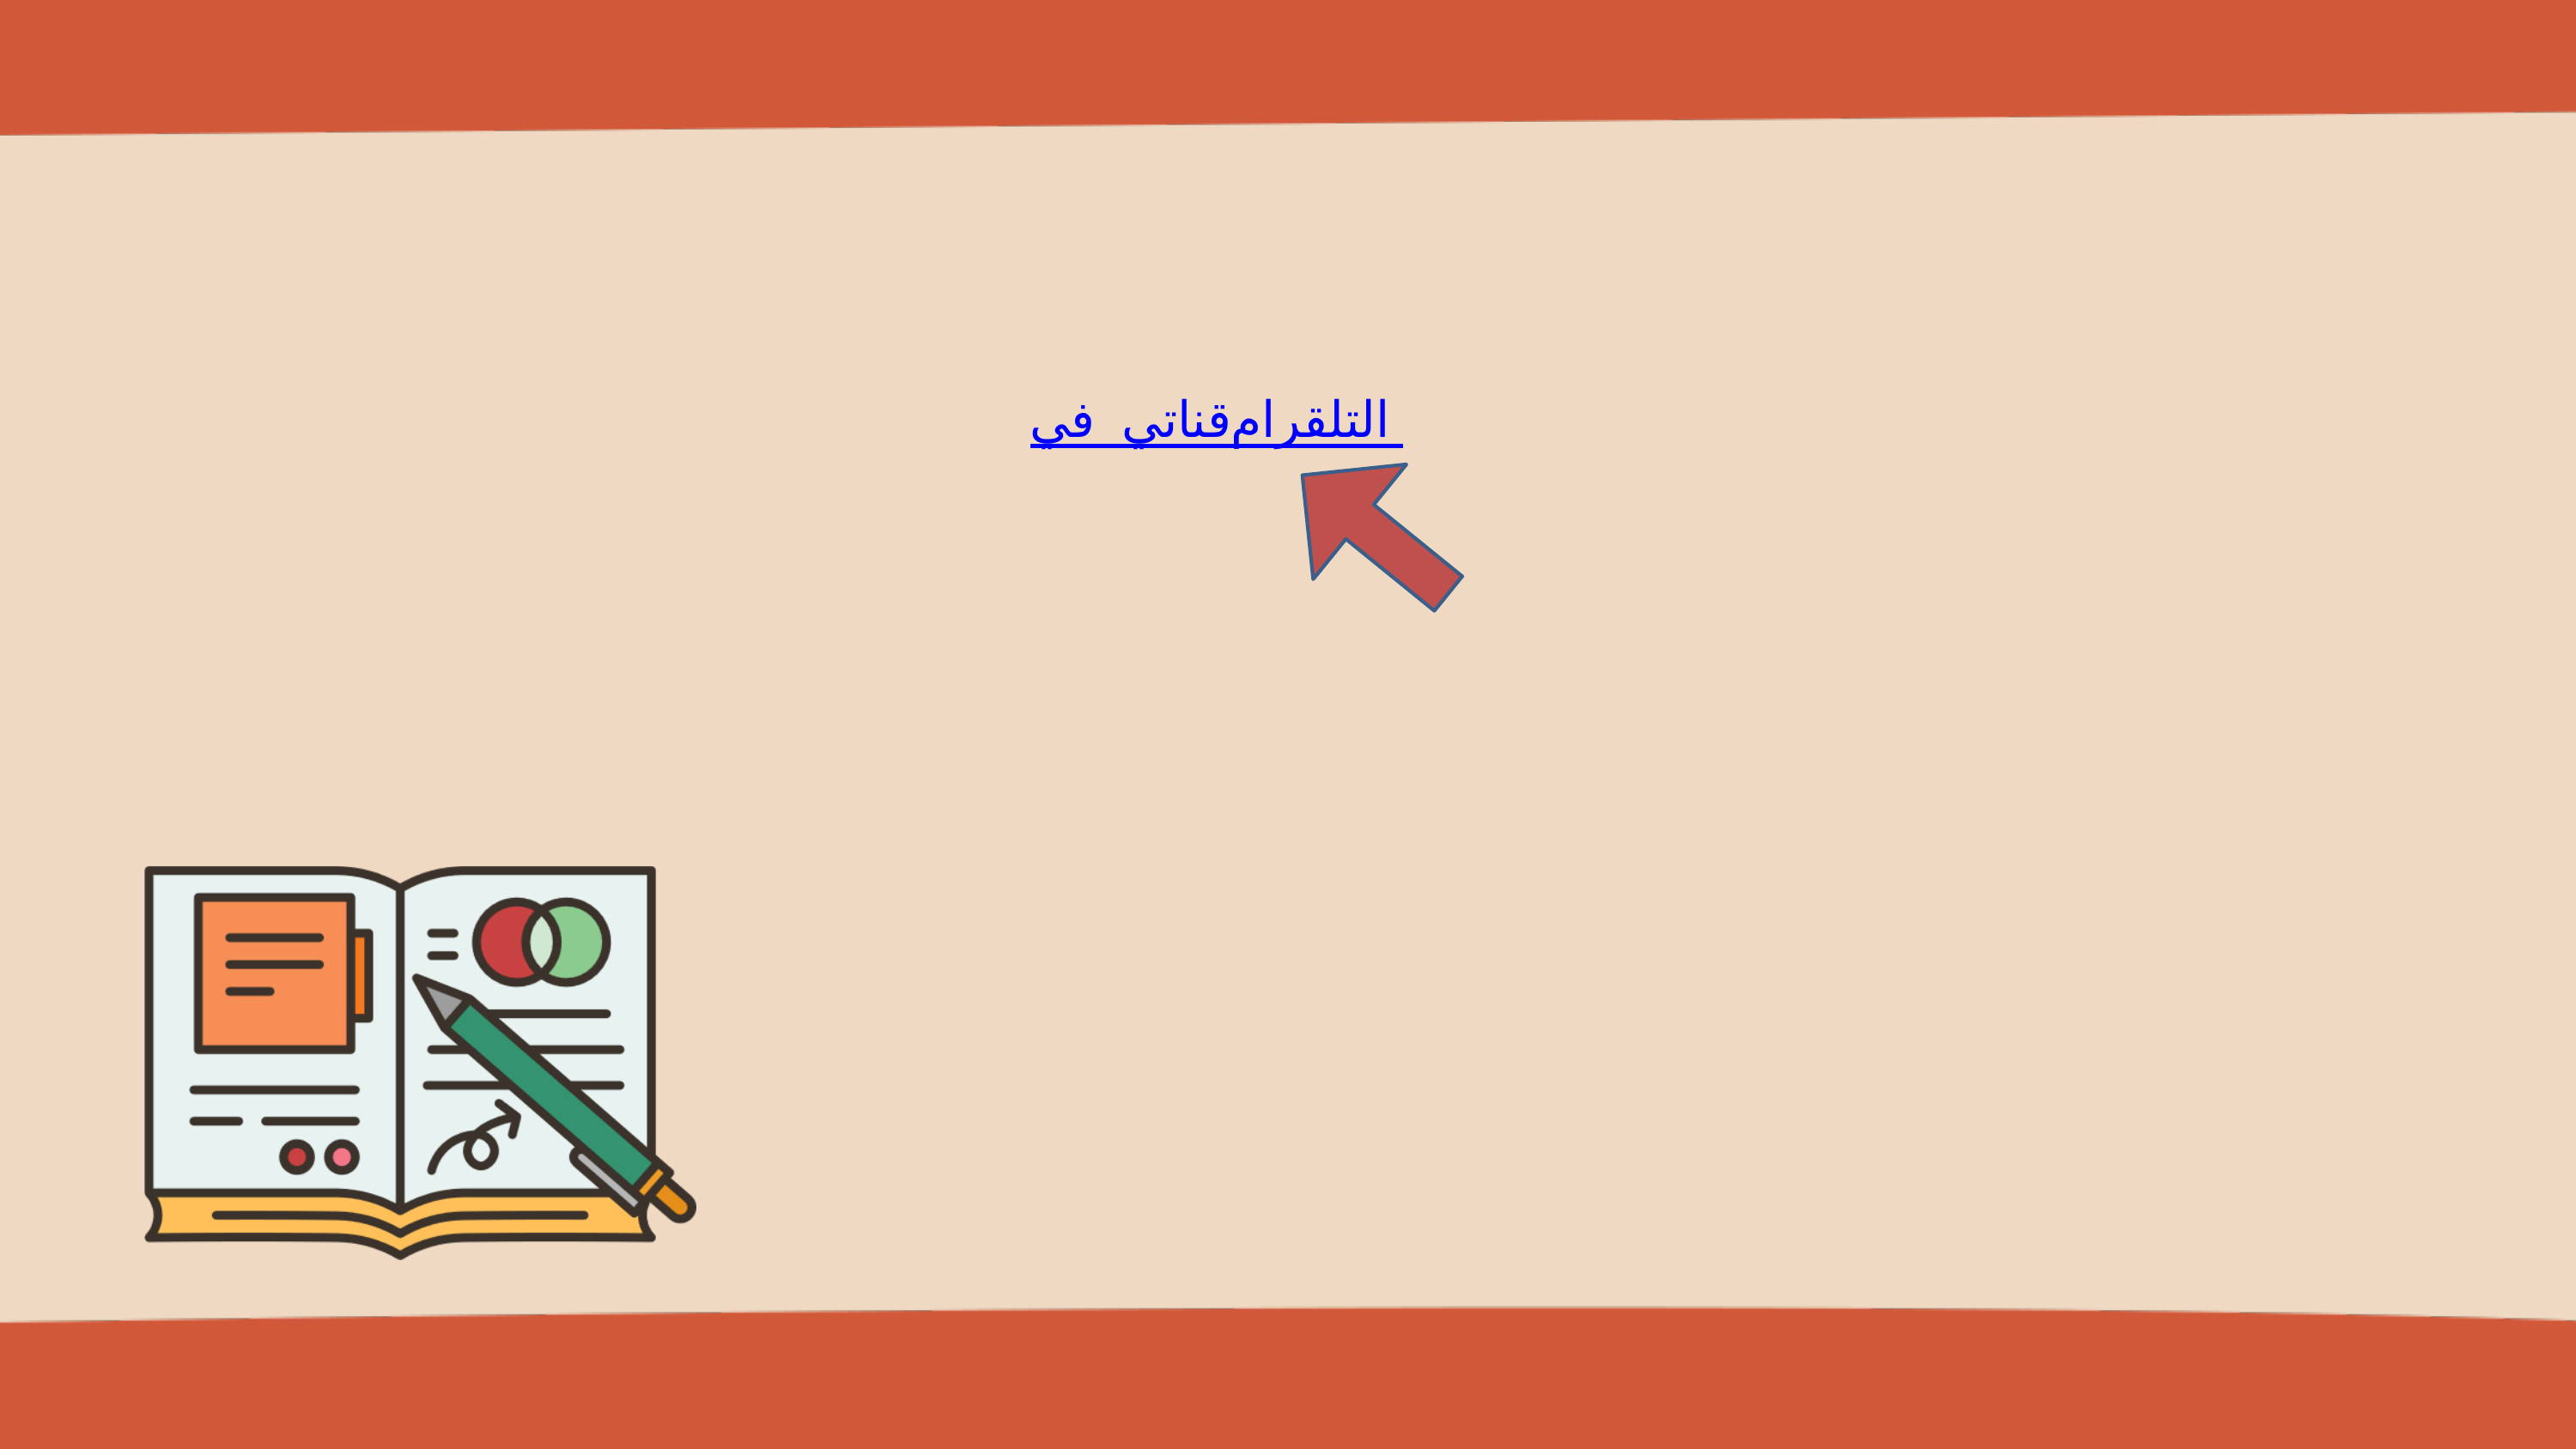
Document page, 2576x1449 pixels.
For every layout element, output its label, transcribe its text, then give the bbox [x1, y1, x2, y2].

picture [0, 865, 2576, 1449]
text_box قناتي في التلقرام [1009, 380, 1631, 459]
text_box [1300, 462, 1464, 613]
picture [0, 0, 2576, 163]
